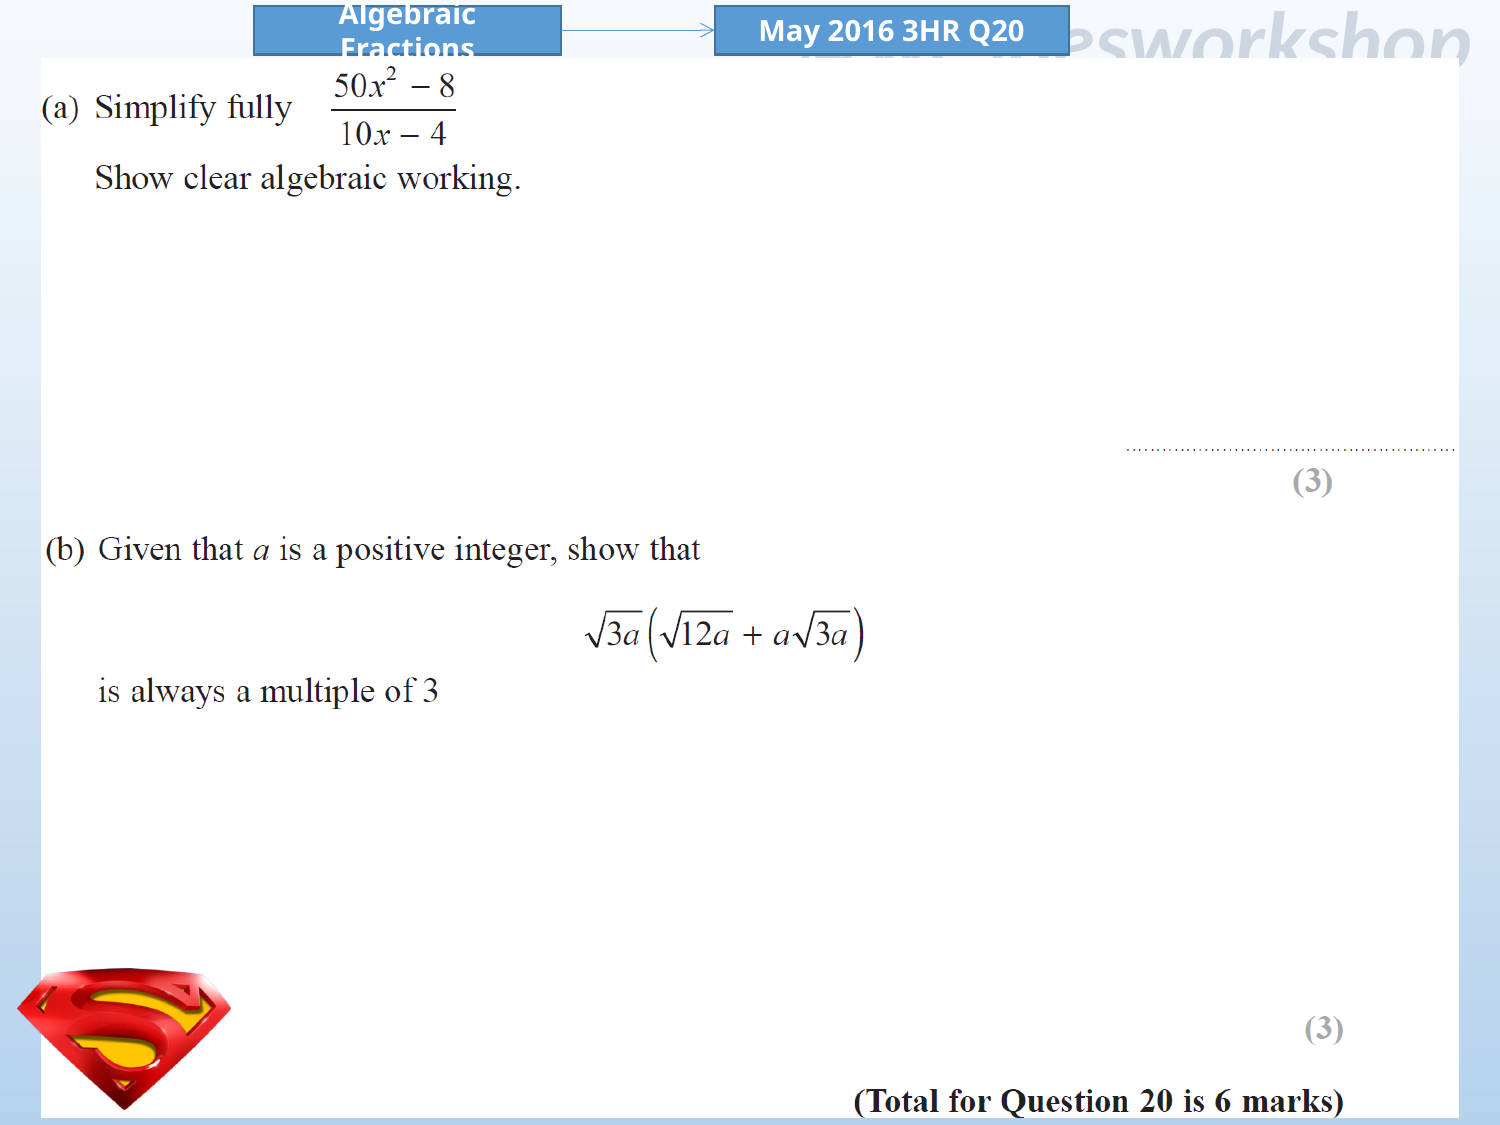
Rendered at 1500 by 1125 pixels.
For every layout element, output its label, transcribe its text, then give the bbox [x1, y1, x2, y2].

text_box Algebraic Fractions [253, 5, 562, 56]
text_box May 2016 3HR Q20 [714, 5, 1070, 56]
picture [17, 58, 1459, 1118]
